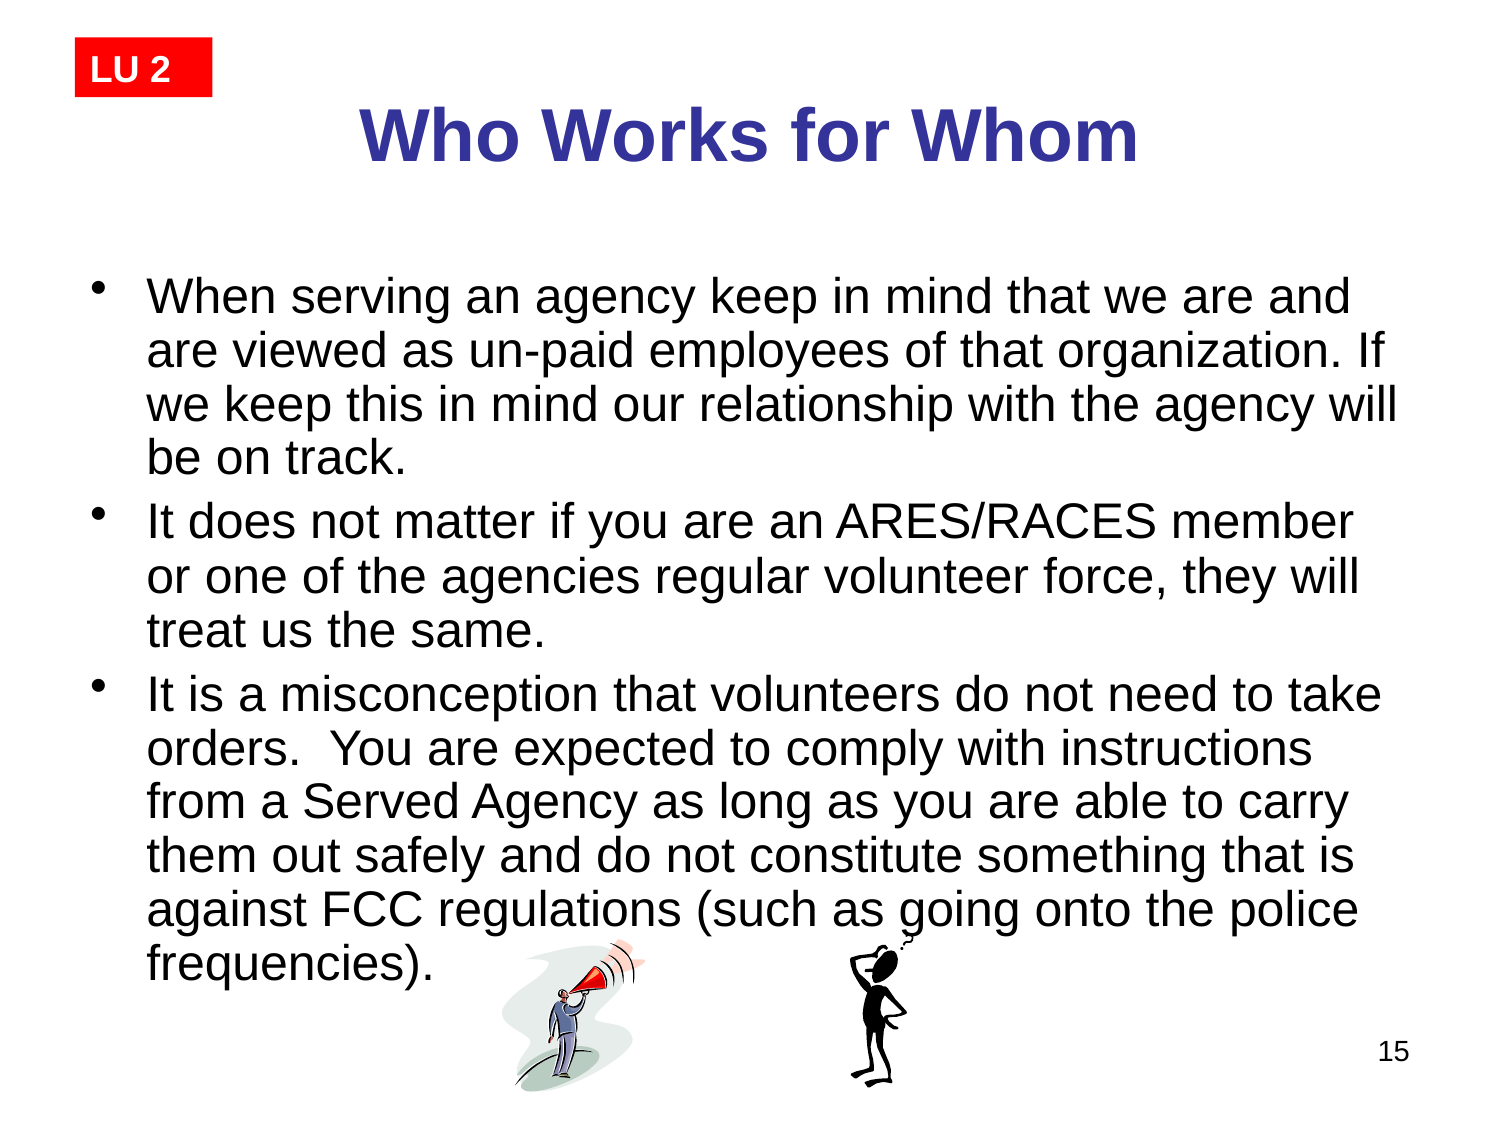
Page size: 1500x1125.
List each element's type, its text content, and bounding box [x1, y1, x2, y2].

text_box LU 2 [74, 37, 213, 98]
picture [499, 937, 648, 1094]
title Who Works for Whom [74, 37, 1426, 226]
slide_number 15 [1074, 1024, 1426, 1103]
picture [849, 933, 914, 1088]
list When serving an agency keep in mind that we are and are viewed as un-paid employees of that organization. If we keep this in mind our relationship with the agency will be on track. It does not matter if you are an ARES/RACES member or one of the agencies regular volunteer force, they will treat us the same. It is a misconception that volunteers do not need to take orders. You are expected to comply with instructions from a Served Agency as long as you are able to carry them out safely and do not constitute something that is against FCC regulations (such as going onto the police frequencies). [74, 262, 1426, 1006]
